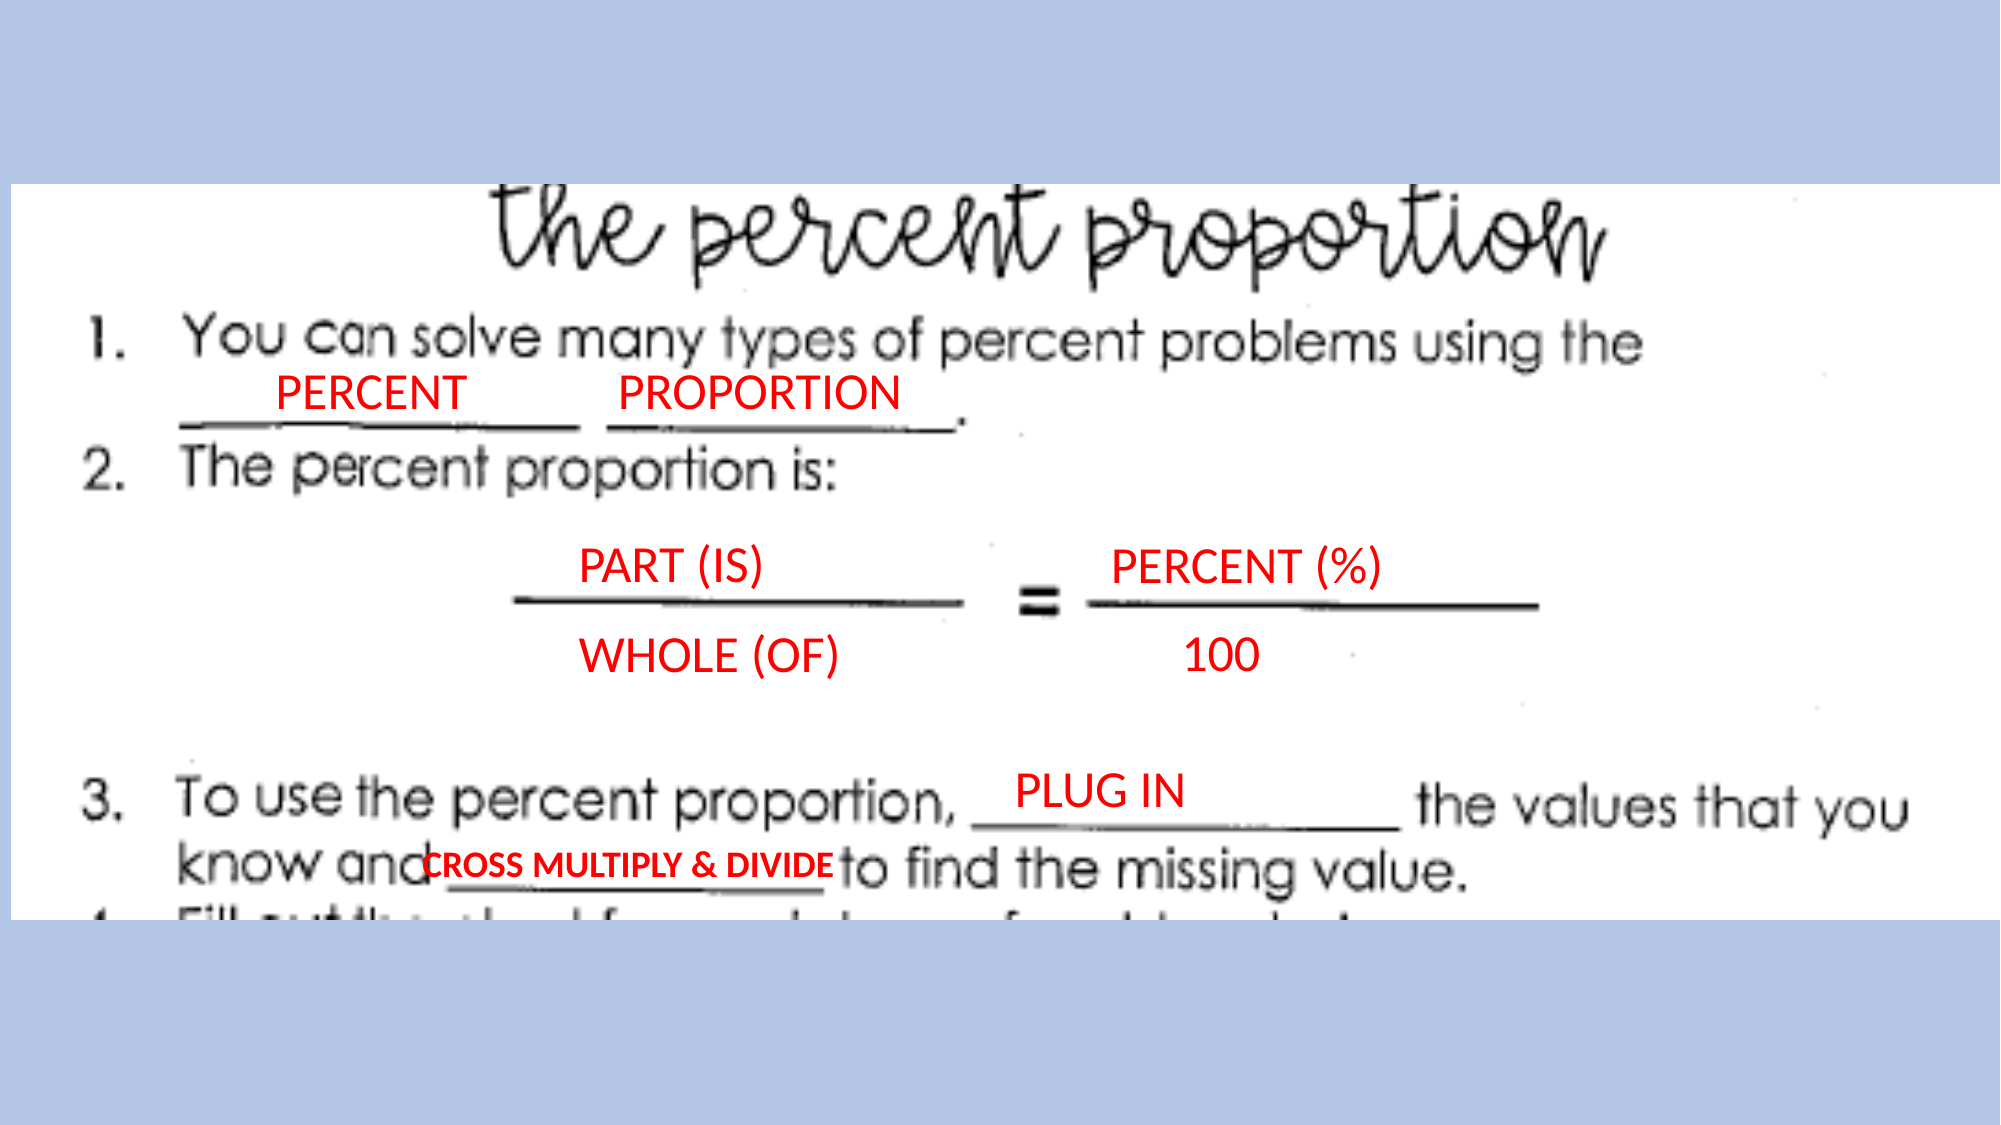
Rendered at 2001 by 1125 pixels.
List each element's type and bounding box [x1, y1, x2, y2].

picture [11, 184, 2000, 920]
